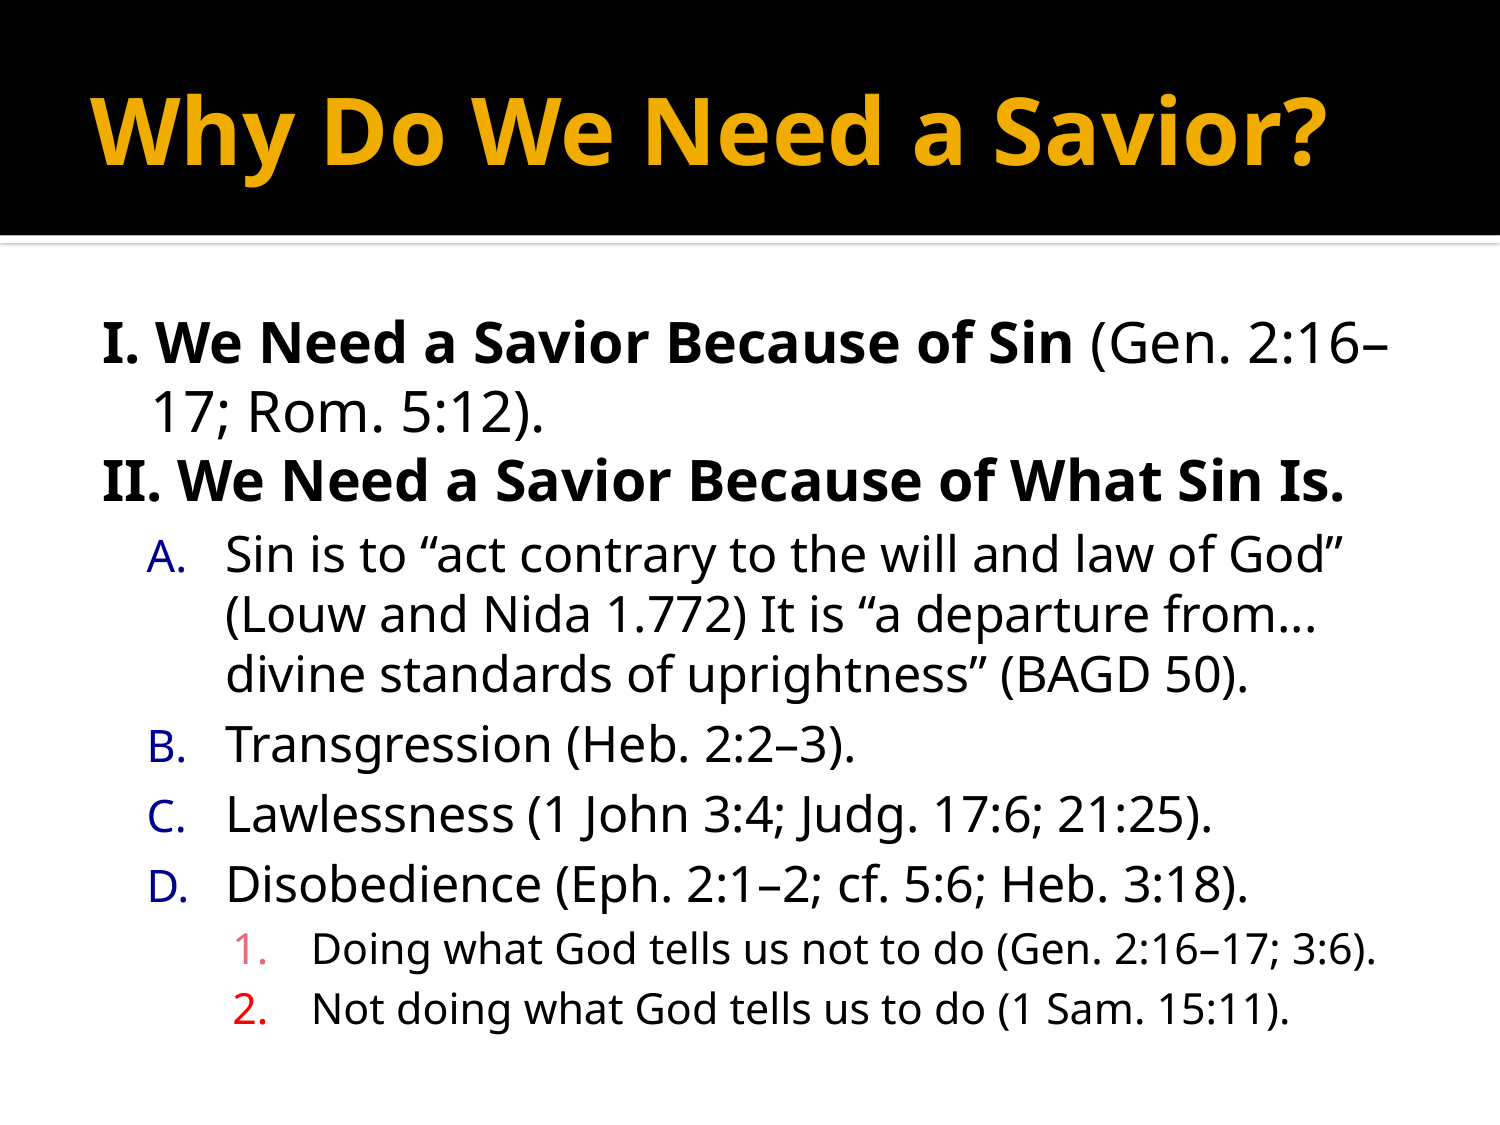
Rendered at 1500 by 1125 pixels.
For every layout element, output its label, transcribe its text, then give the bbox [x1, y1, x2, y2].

list I. We Need a Savior Because of Sin (Gen. 2:16–17; Rom. 5:12). II. We Need a Savior Because of What Sin Is. Sin is to “act contrary to the will and law of God” (Louw and Nida 1.772) It is “a departure from... divine standards of uprightness” (BAGD 50). Transgression (Heb. 2:2–3). Lawlessness (1 John 3:4; Judg. 17:6; 21:25). Disobedience (Eph. 2:1–2; cf. 5:6; Heb. 3:18). Doing what God tells us not to do (Gen. 2:16–17; 3:6). Not doing what God tells us to do (1 Sam. 15:11). [75, 291, 1425, 1050]
title Why Do We Need a Savior? [75, 25, 1425, 231]
